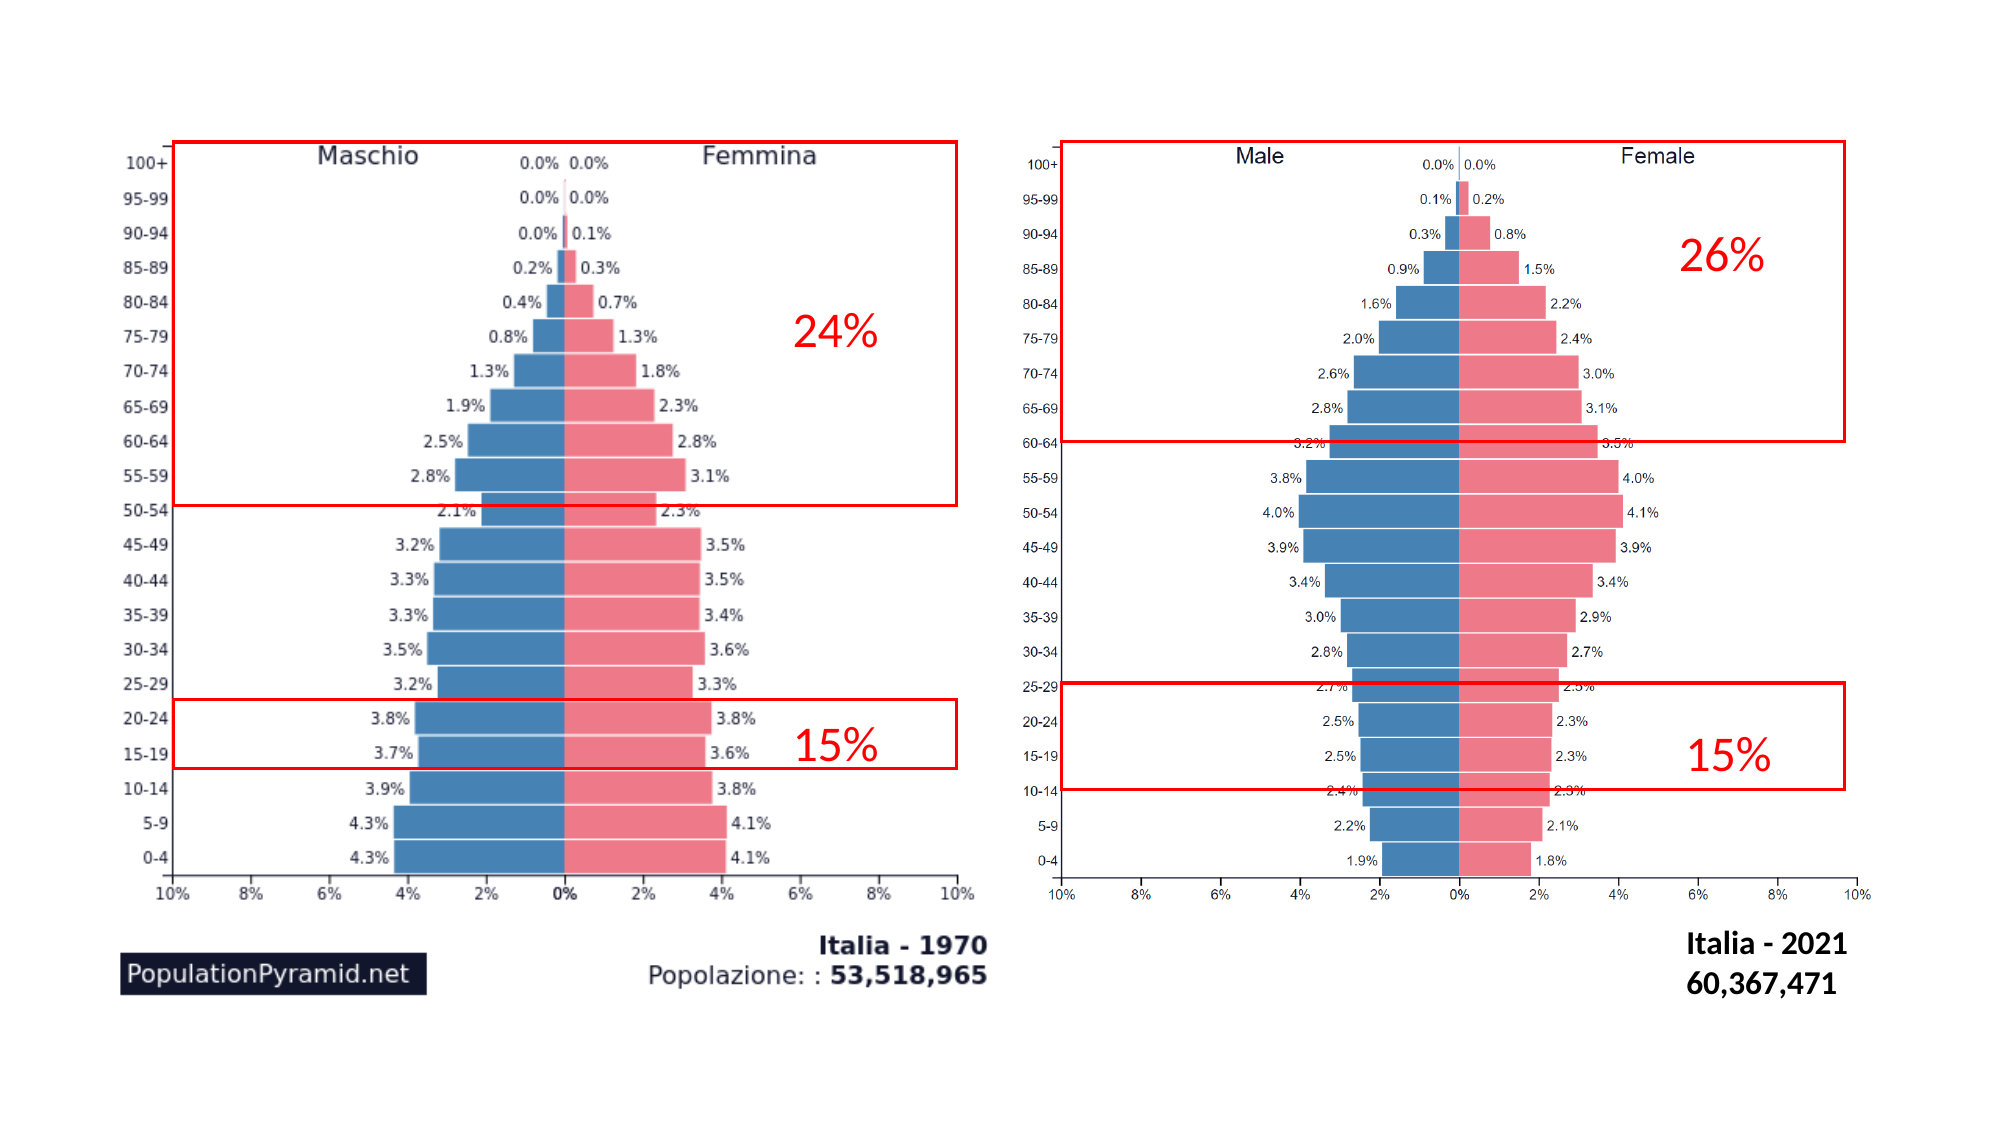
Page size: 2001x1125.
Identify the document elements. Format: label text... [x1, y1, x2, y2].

picture [1013, 135, 1872, 911]
text_box Italia - 2021 60,367,471 [1671, 914, 1871, 1009]
picture [105, 127, 1004, 1036]
